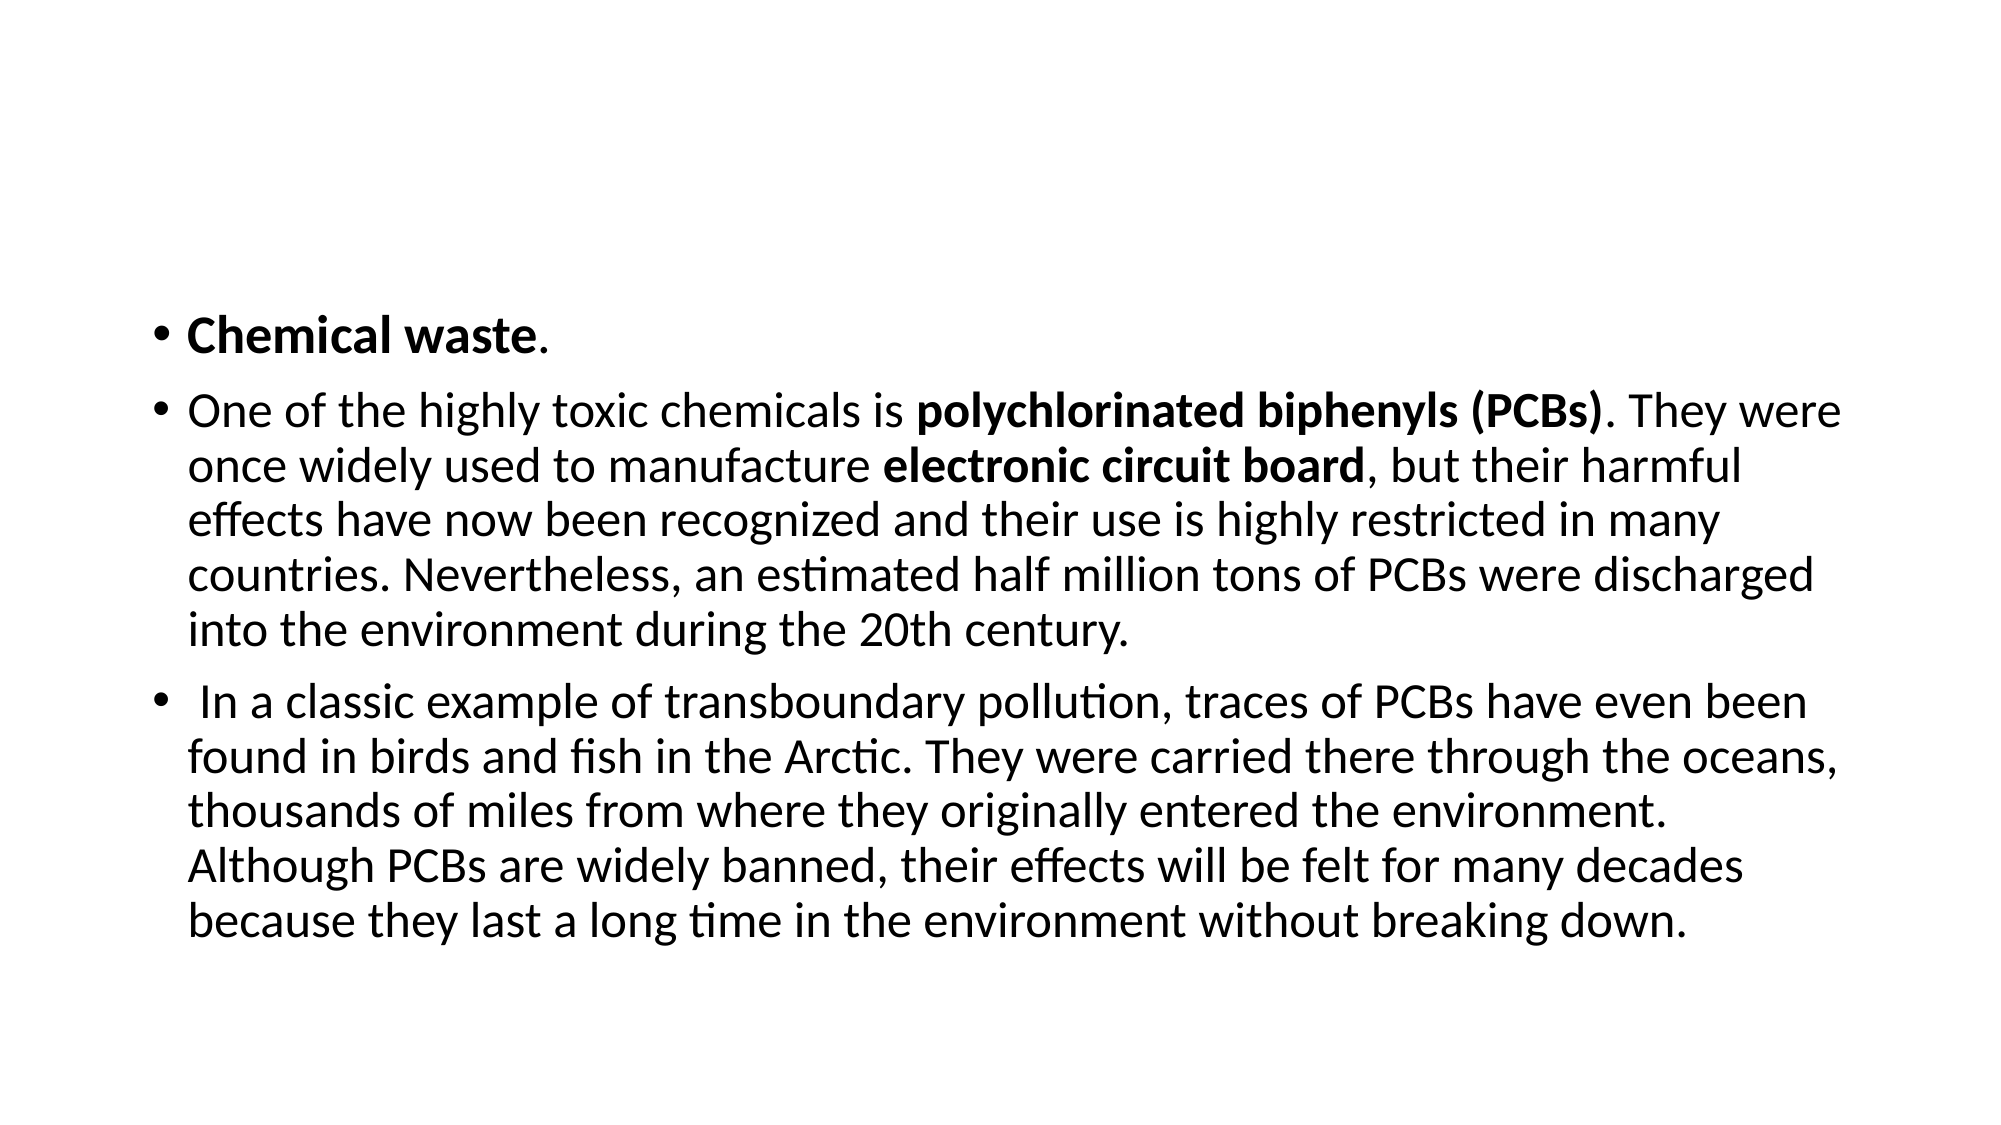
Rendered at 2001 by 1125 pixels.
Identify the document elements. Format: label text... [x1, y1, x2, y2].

list Chemical waste. One of the highly toxic chemicals is polychlorinated biphenyls (PCBs). They were once widely used to manufacture electronic circuit board, but their harmful effects have now been recognized and their use is highly restricted in many countries. Nevertheless, an estimated half million tons of PCBs were discharged into the environment during the 20th century. In a classic example of transboundary pollution, traces of PCBs have even been found in birds and fish in the Arctic. They were carried there through the oceans, thousands of miles from where they originally entered the environment. Although PCBs are widely banned, their effects will be felt for many decades because they last a long time in the environment without breaking down. [137, 299, 1863, 1014]
